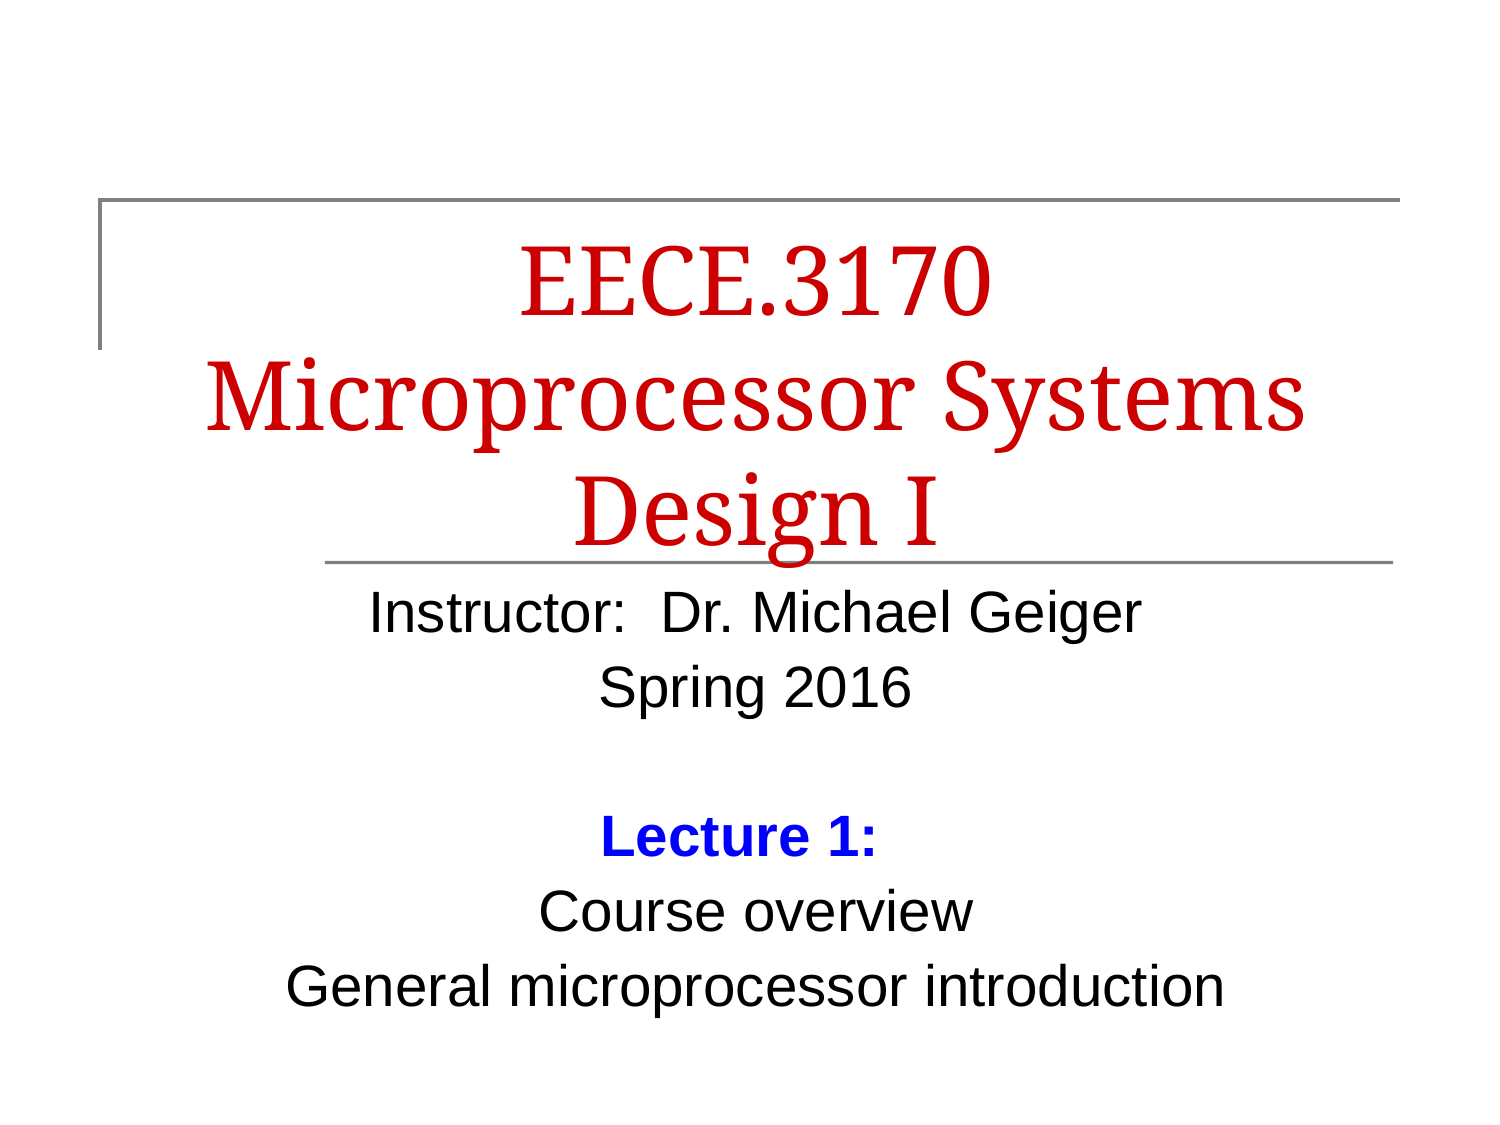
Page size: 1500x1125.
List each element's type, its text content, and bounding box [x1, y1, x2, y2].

subtitle Instructor: Dr. Michael Geiger Spring 2016 Lecture 1: Course overview General microprocessor introduction [112, 575, 1400, 1075]
title EECE.3170 Microprocessor Systems Design I [112, 212, 1401, 563]
